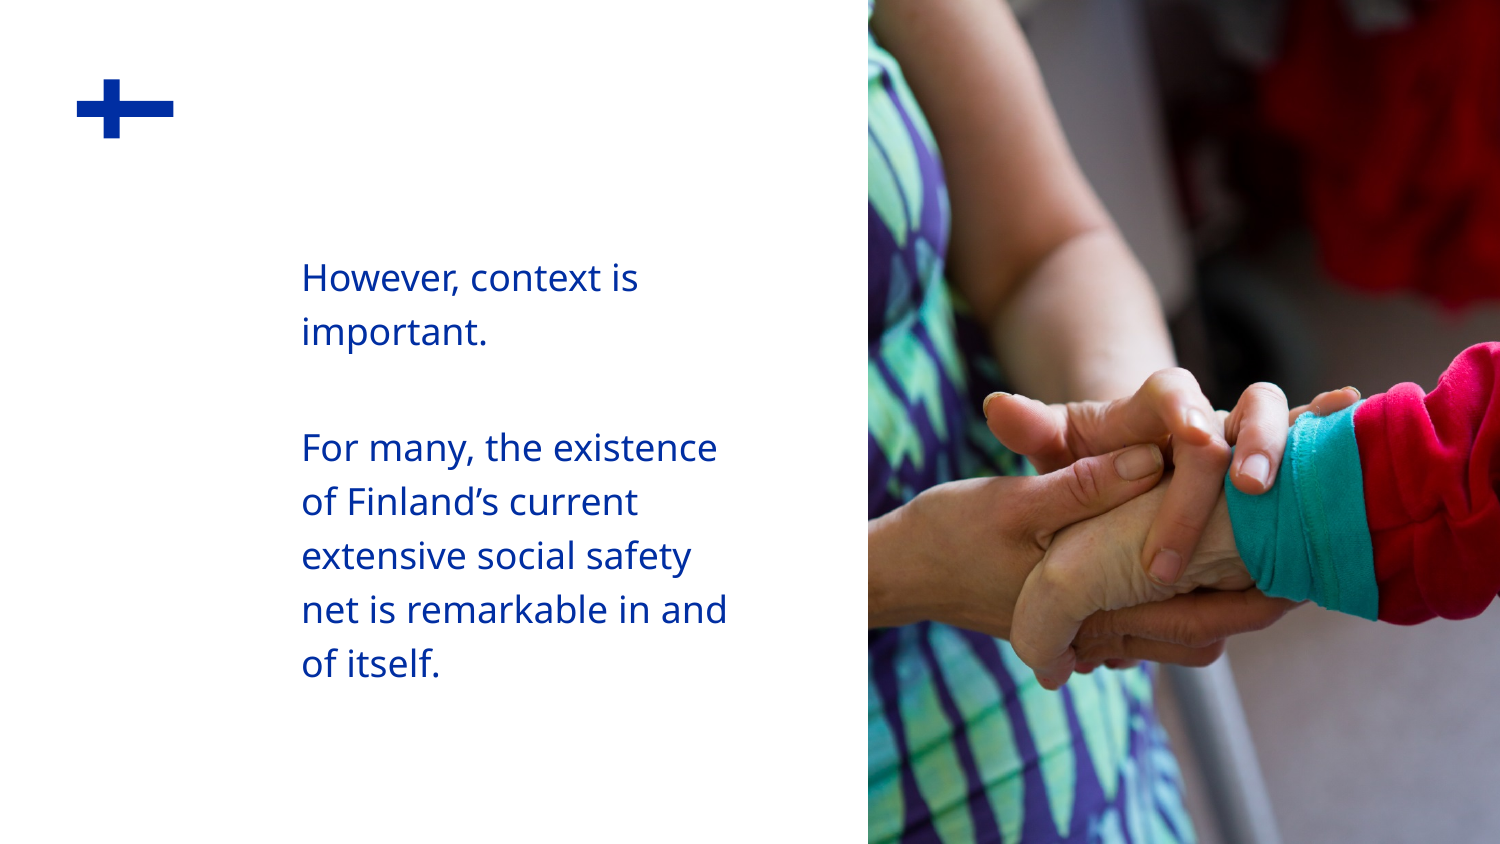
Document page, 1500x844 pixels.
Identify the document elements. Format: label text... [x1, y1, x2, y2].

picture [867, 0, 1500, 844]
list However, context is important. For many, the existence of Finland’s current extensive social safety net is remarkable in and of itself. [301, 244, 750, 718]
